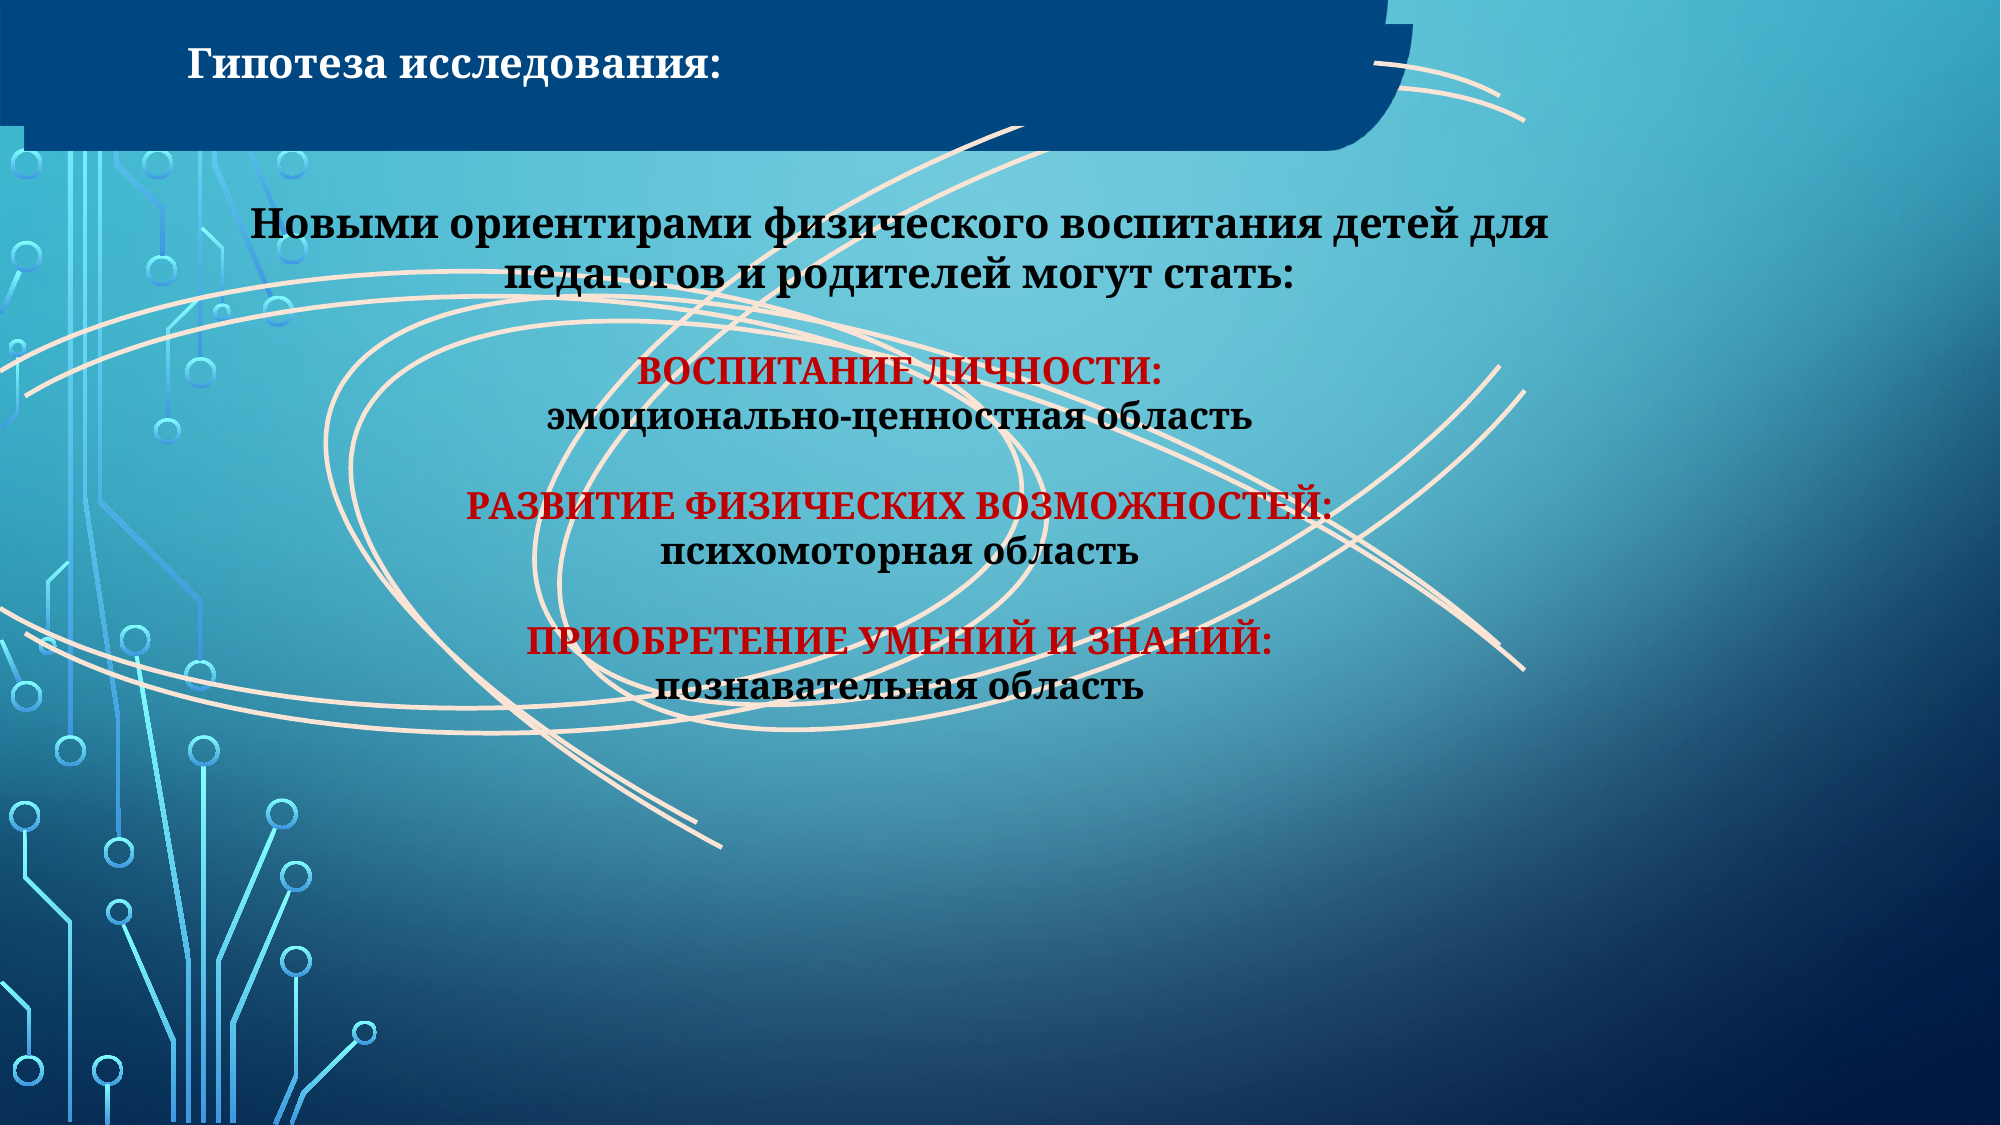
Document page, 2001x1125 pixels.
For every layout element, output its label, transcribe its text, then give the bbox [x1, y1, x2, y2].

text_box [0, 0, 1501, 824]
text_box Новыми ориентирами физического воспитания детей для педагогов и родителей могут стать: ВОСПИТАНИЕ ЛИЧНОСТИ: эмоционально-ценностная область РАЗВИТИЕ ФИЗИЧЕСКИХ ВОЗМОЖНОСТЕЙ: психомоторная область ПРИОБРЕТЕНИЕ УМЕНИЙ И ЗНАНИЙ: познавательная область [188, 189, 1612, 850]
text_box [24, 24, 1526, 849]
